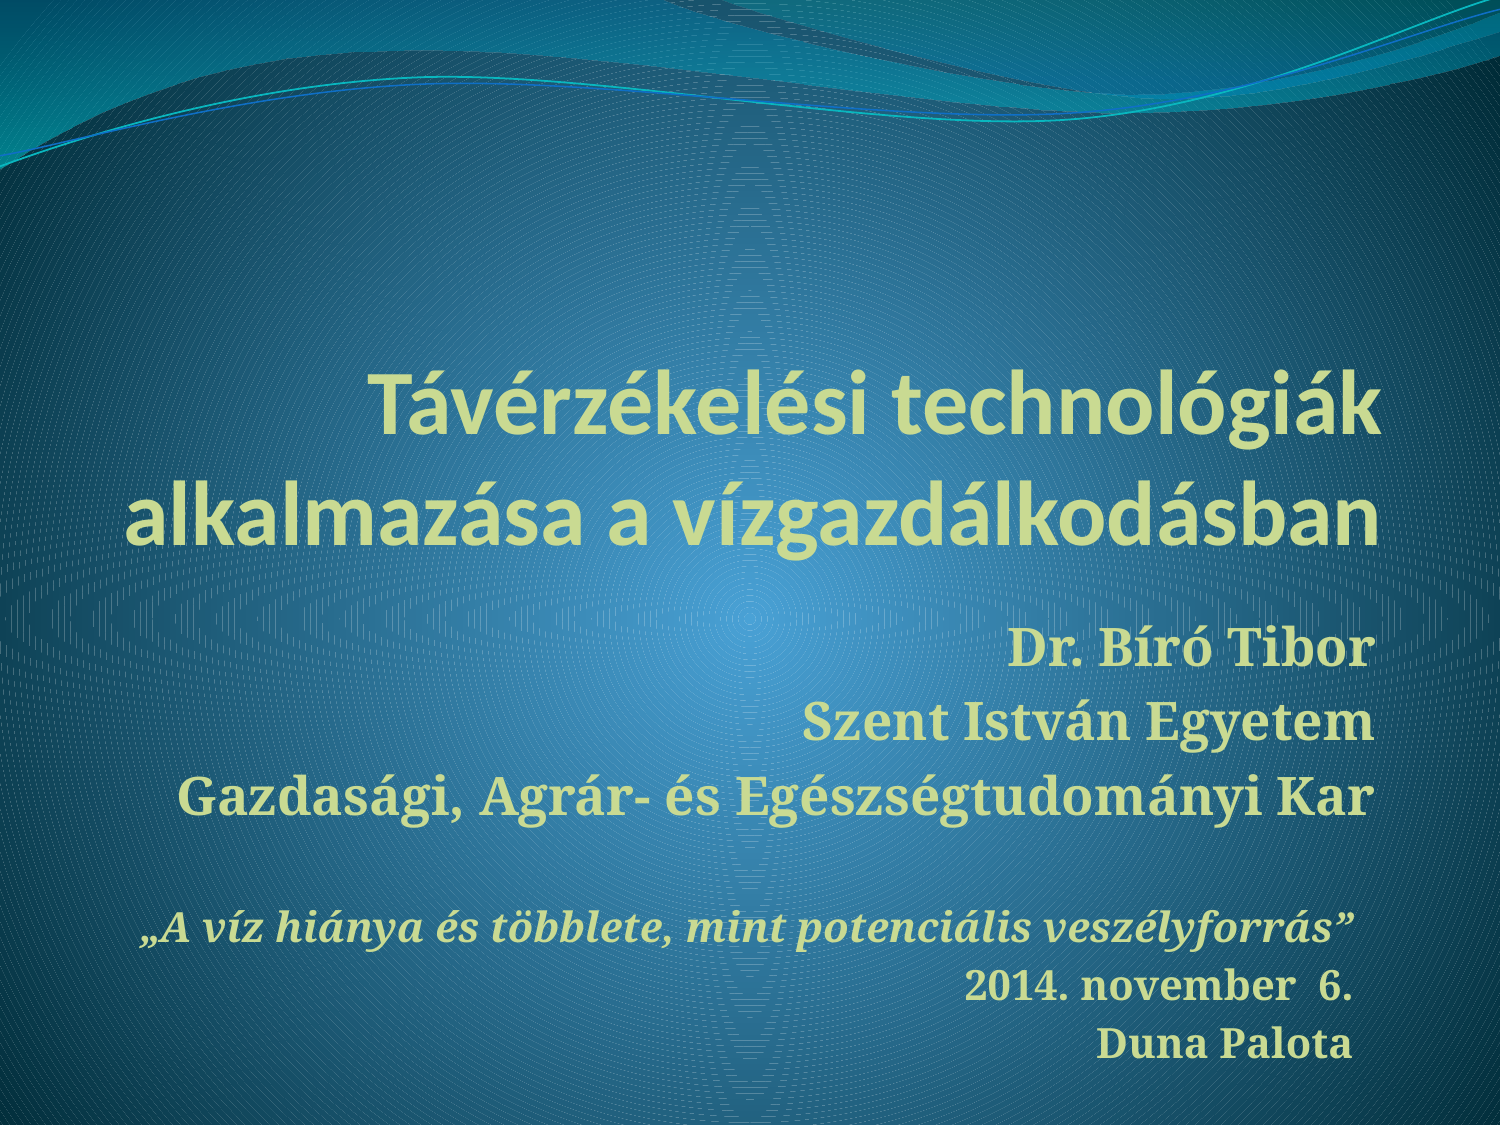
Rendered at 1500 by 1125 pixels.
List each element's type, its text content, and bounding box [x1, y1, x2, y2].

title Távérzékelési technológiák alkalmazása a vízgazdálkodásban [112, 227, 1388, 564]
subtitle Dr. Bíró Tibor Szent István Egyetem Gazdasági, Agrár- és Egészségtudományi Kar [171, 605, 1387, 894]
text_box „A víz hiánya és többlete, mint potenciális veszélyforrás” 2014. november 6. Duna Palota [0, 893, 1375, 1125]
